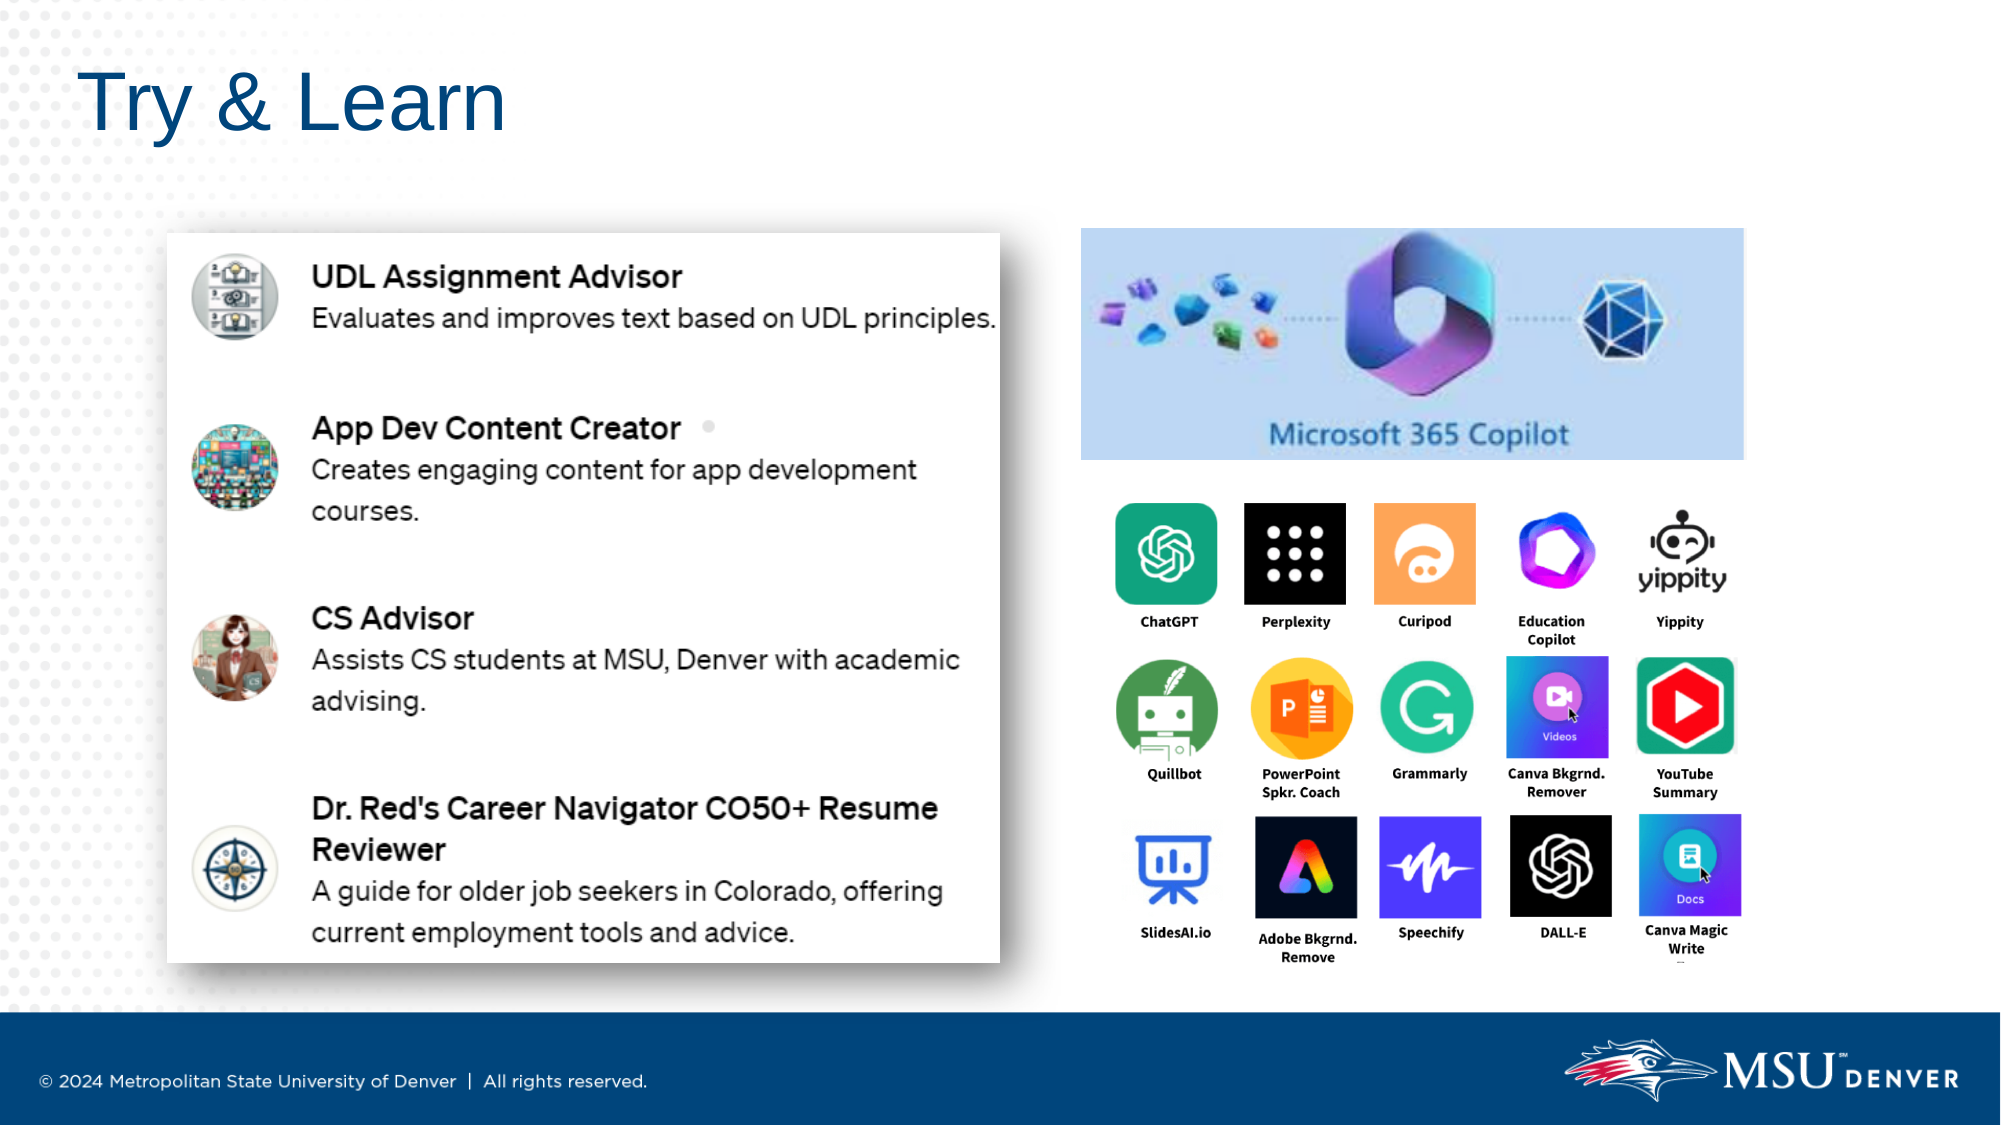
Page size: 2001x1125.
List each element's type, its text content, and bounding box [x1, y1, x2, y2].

picture [0, 0, 2001, 1125]
title Try & Learn [61, 44, 1787, 162]
